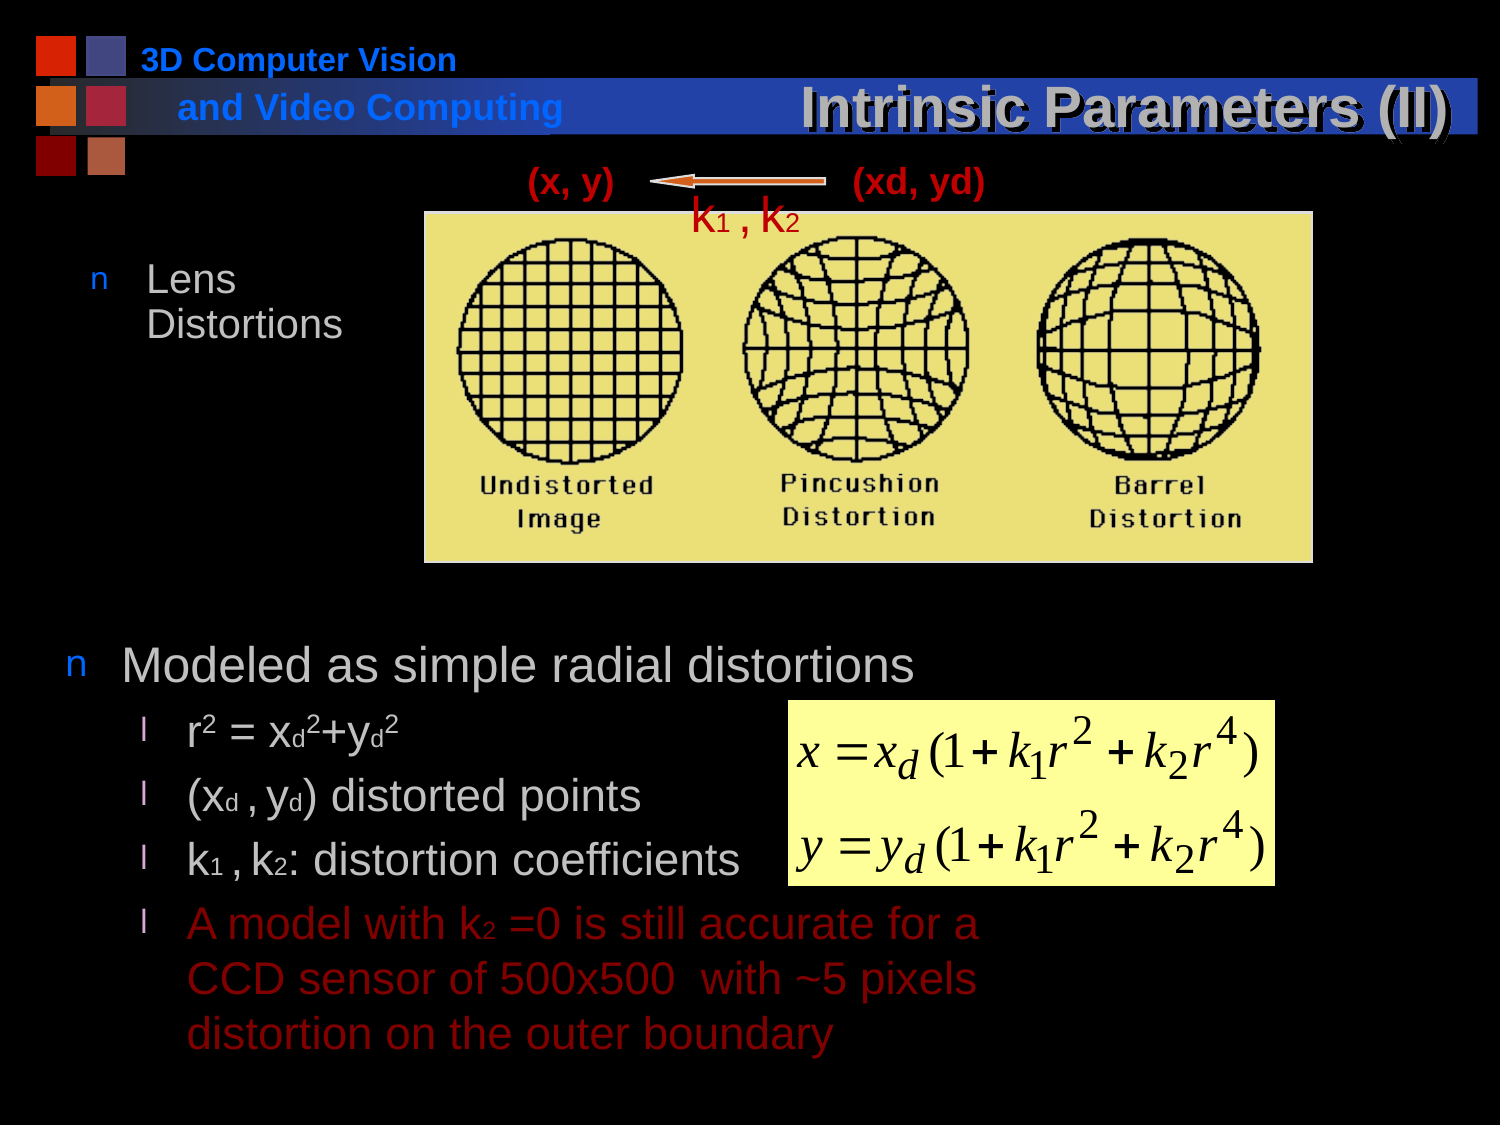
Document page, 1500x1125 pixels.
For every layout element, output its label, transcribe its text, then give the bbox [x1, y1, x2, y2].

text_box (xd, yd) [837, 149, 1025, 210]
title Intrinsic Parameters (II) [749, 46, 1500, 148]
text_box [424, 212, 1313, 563]
text_box (x, y) [512, 149, 700, 210]
text_box [816, 178, 826, 185]
text_box [650, 177, 675, 185]
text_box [787, 699, 1276, 887]
text_box Modeled as simple radial distortions r2 = xd2+yd2 (xd , yd) distorted points k1 , k2: distortion coefficients A model with k2 =0 is still accurate for a CCD sensor of 500x500 with ~5 pixels distortion on the outer boundary [50, 624, 1063, 1075]
list Lens Distortions [74, 249, 376, 338]
text_box k1 , k2 [675, 174, 816, 210]
